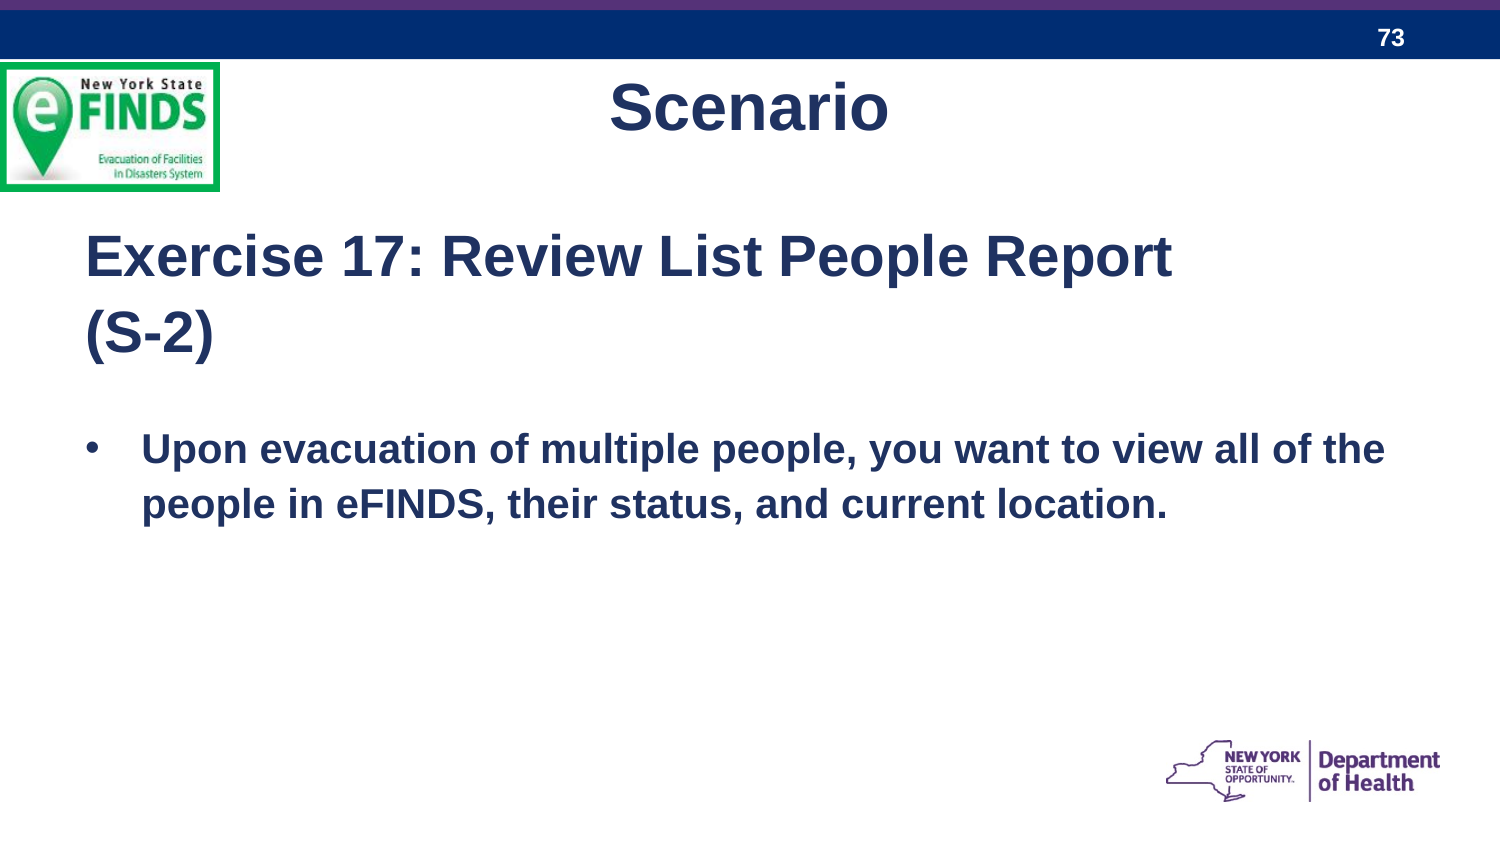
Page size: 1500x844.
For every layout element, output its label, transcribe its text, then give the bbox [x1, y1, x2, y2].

picture [1166, 776, 1440, 802]
list Exercise 17: Review List People Report (S-2) Upon evacuation of multiple people, you want to view all of the people in eFINDS, their status, and current location. [70, 203, 1448, 776]
title Scenario [0, 33, 1500, 175]
picture [0, 62, 220, 192]
